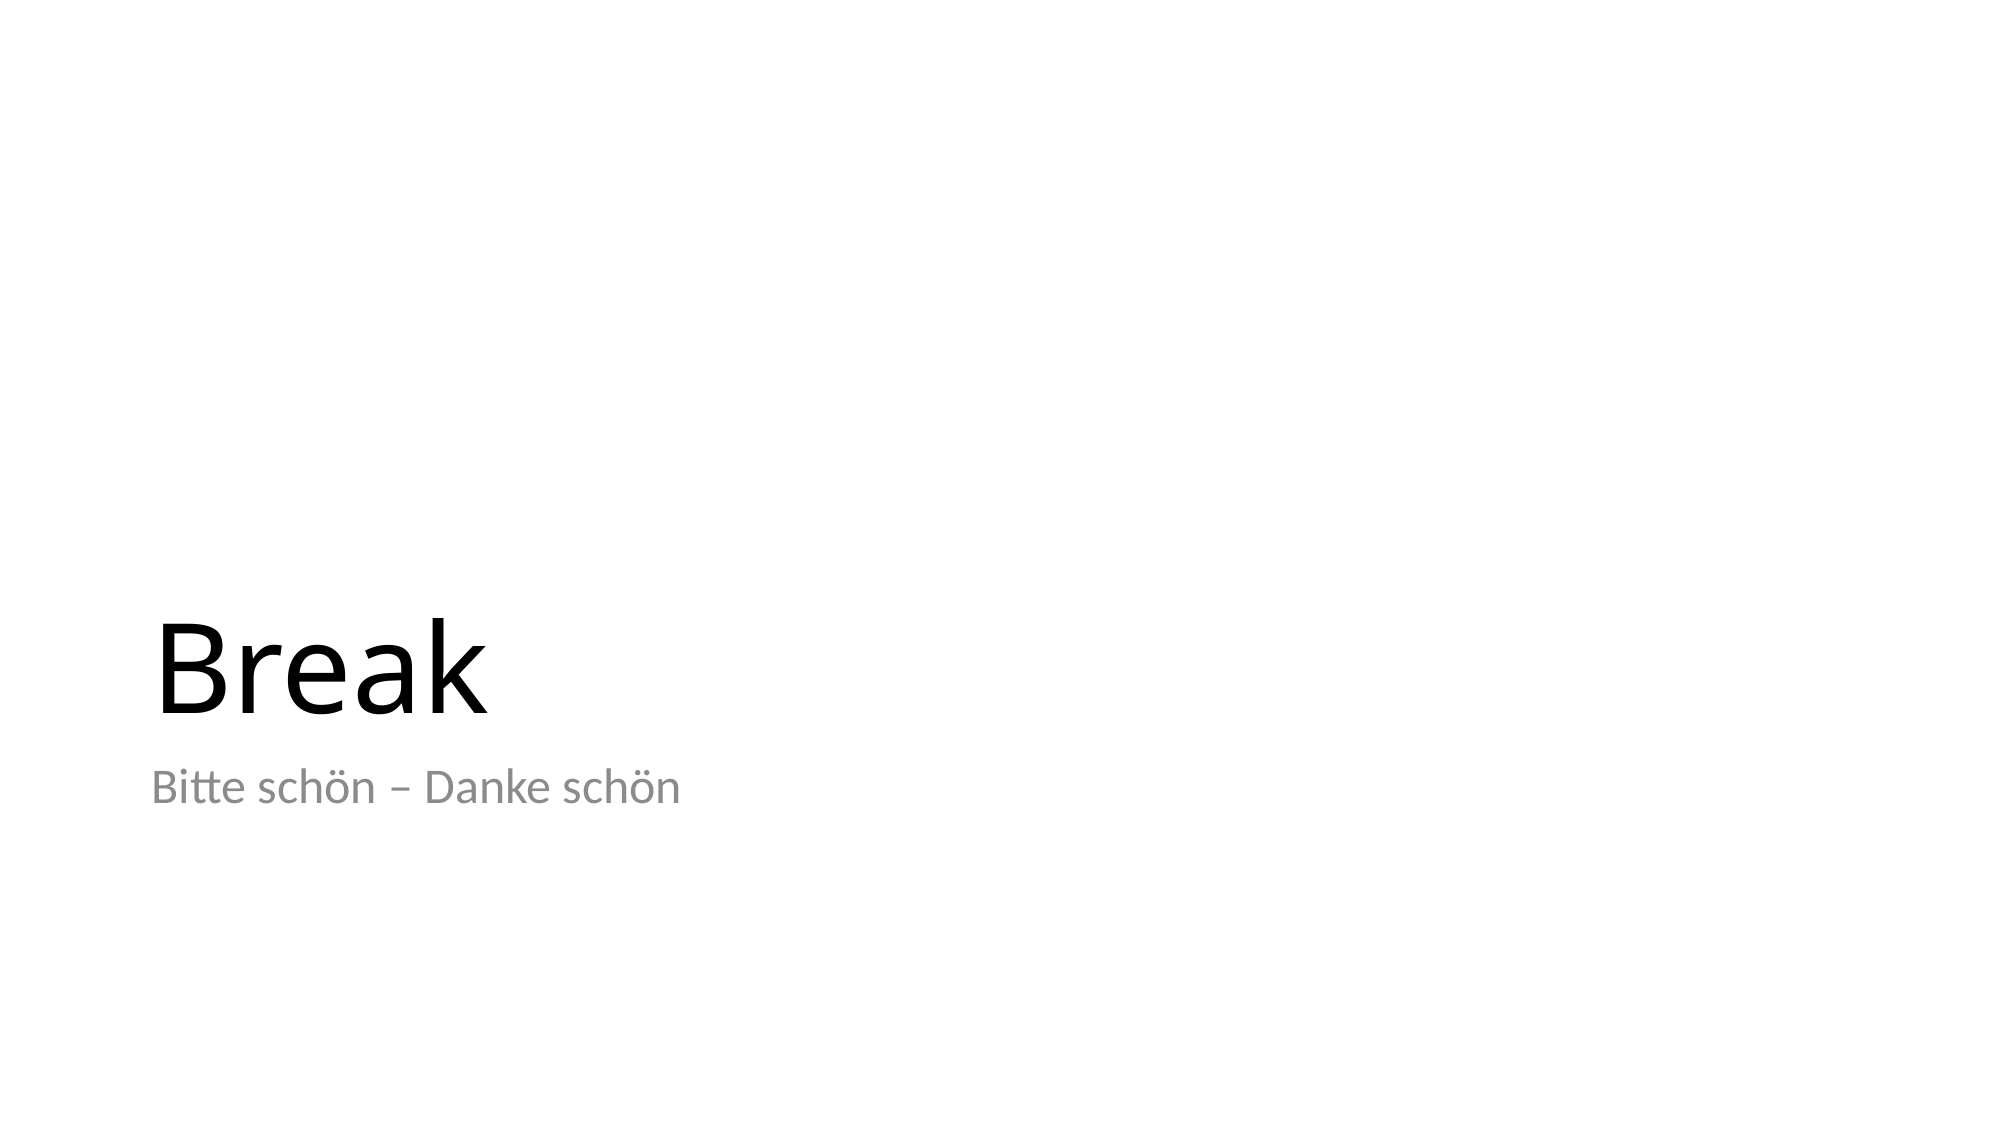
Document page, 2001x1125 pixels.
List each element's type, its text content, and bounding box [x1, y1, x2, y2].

list Bitte schön – Danke schön [136, 752, 1862, 999]
title Break [136, 280, 1862, 749]
